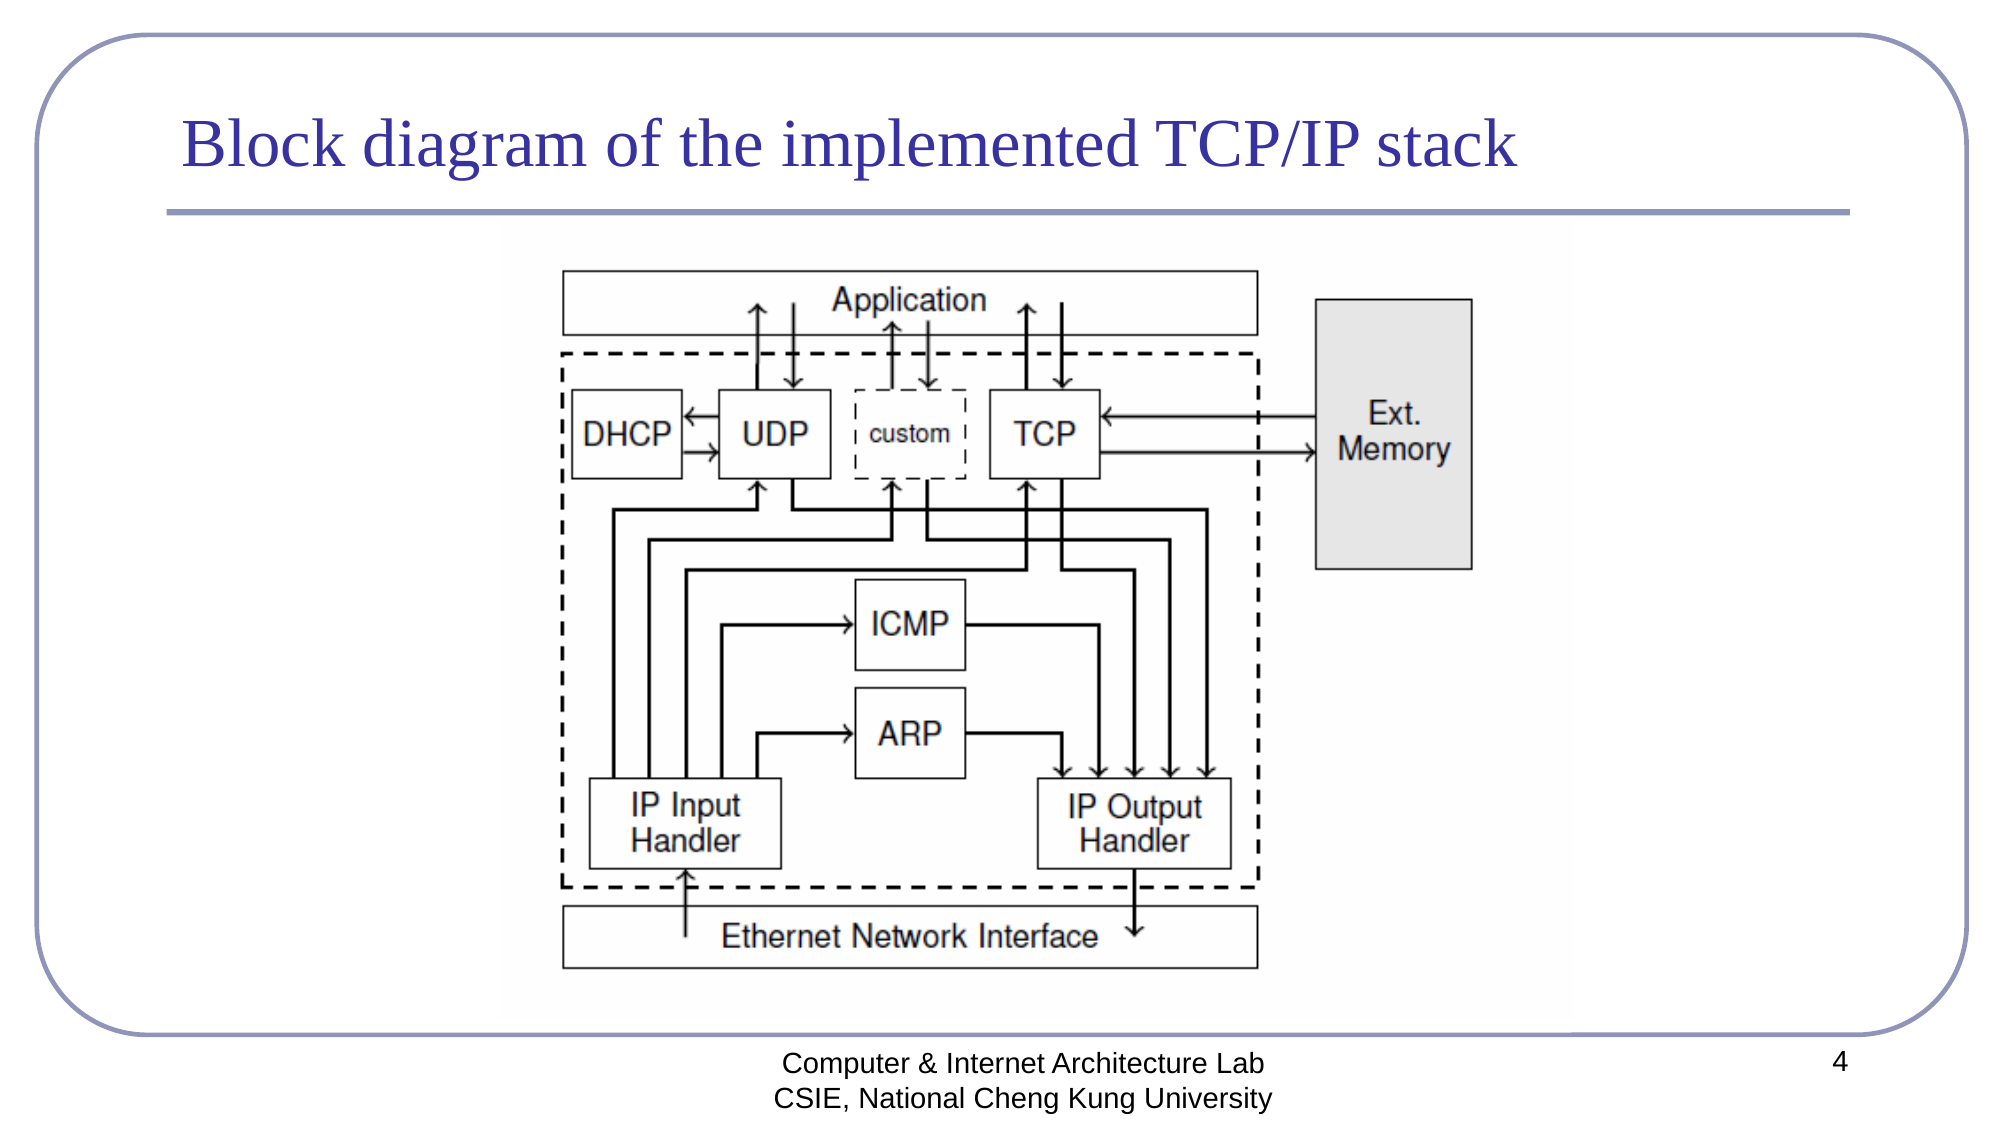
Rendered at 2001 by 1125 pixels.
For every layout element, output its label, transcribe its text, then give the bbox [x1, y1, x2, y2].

slide_number 4 [1731, 1034, 1949, 1111]
footer Computer & Internet Architecture Lab CSIE, National Cheng Kung University [590, 1036, 1458, 1112]
title Block diagram of the implemented TCP/IP stack [166, 89, 1851, 188]
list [499, 221, 1574, 1019]
